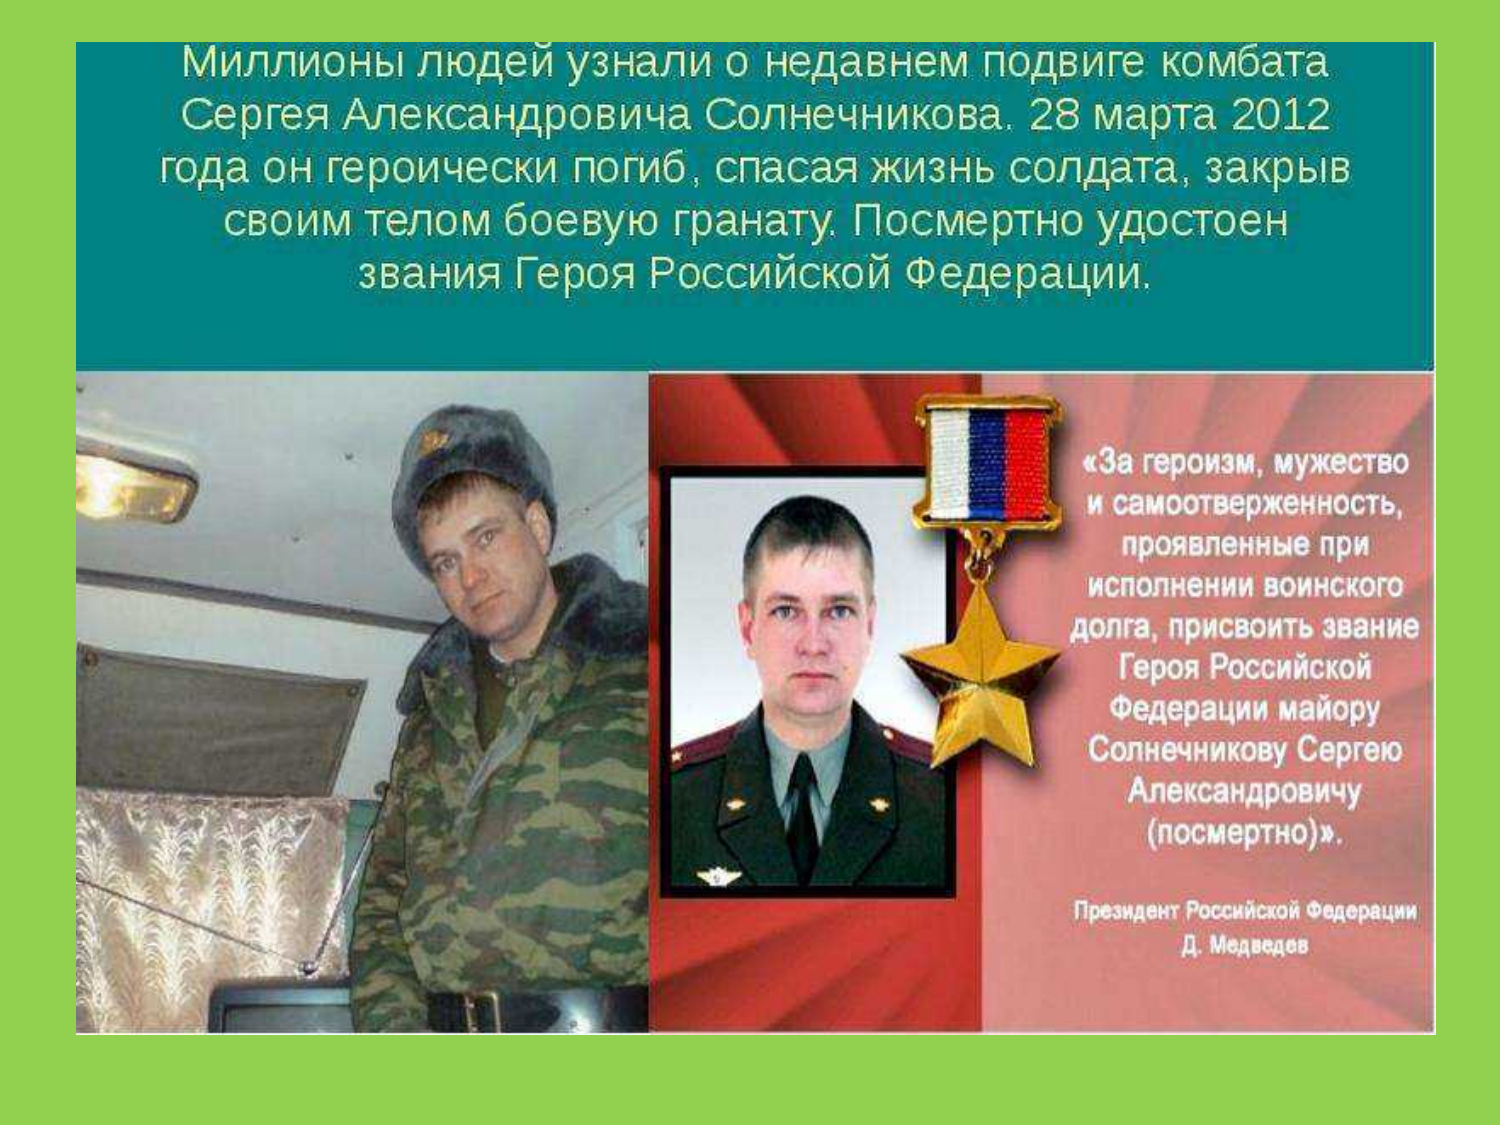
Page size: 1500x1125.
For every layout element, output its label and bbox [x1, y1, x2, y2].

list [76, 42, 1436, 1036]
